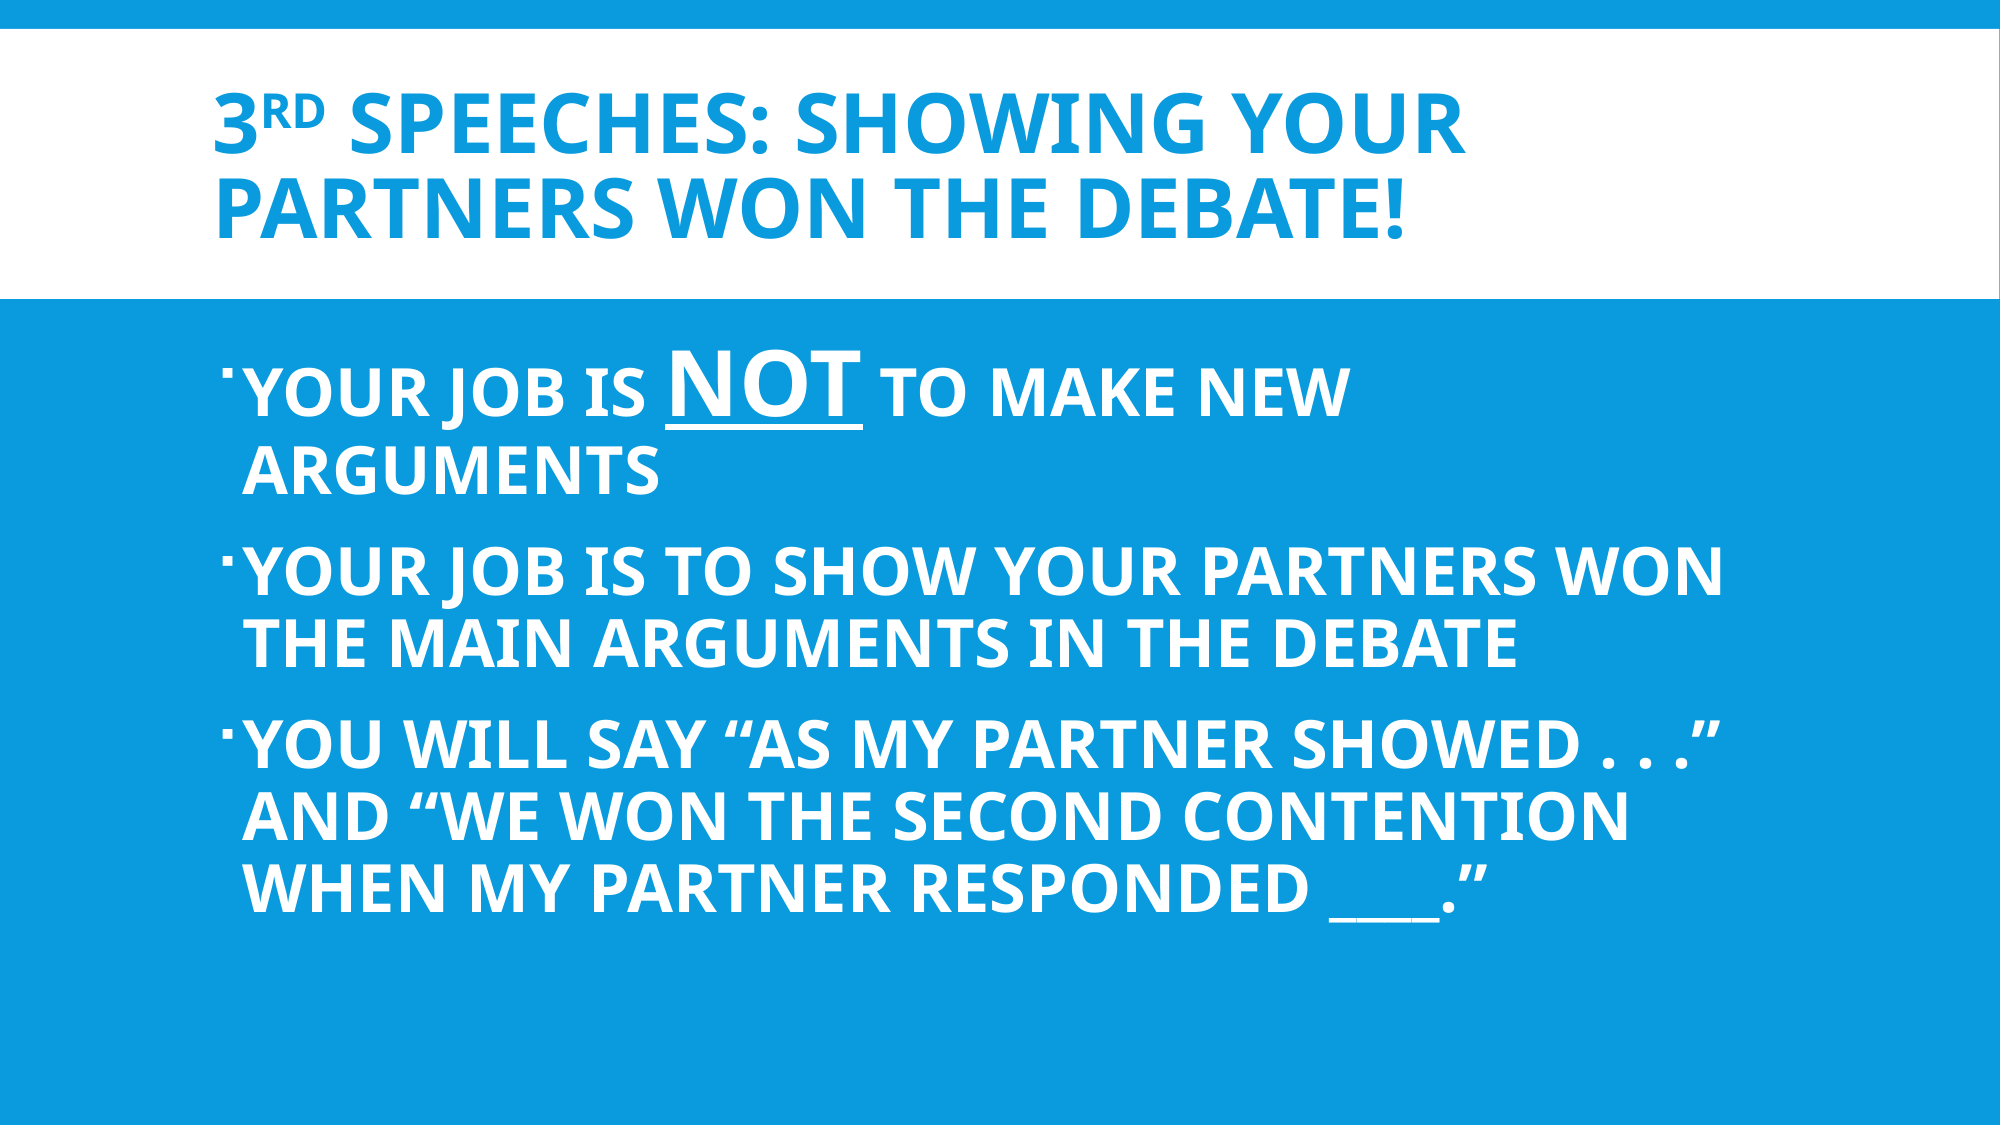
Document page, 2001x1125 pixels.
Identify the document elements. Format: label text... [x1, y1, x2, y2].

list YOUR JOB IS NOT TO MAKE NEW ARGUMENTS YOUR JOB IS TO SHOW YOUR PARTNERS WON THE MAIN ARGUMENTS IN THE DEBATE YOU WILL SAY “AS MY PARTNER SHOWED . . .” AND “WE WON THE SECOND CONTENTION WHEN MY PARTNER RESPONDED ____.” [197, 329, 1803, 1020]
title 3rd speeches: SHOWING YOUR PARTNERS WON THE DEBATE! [197, 46, 1803, 295]
